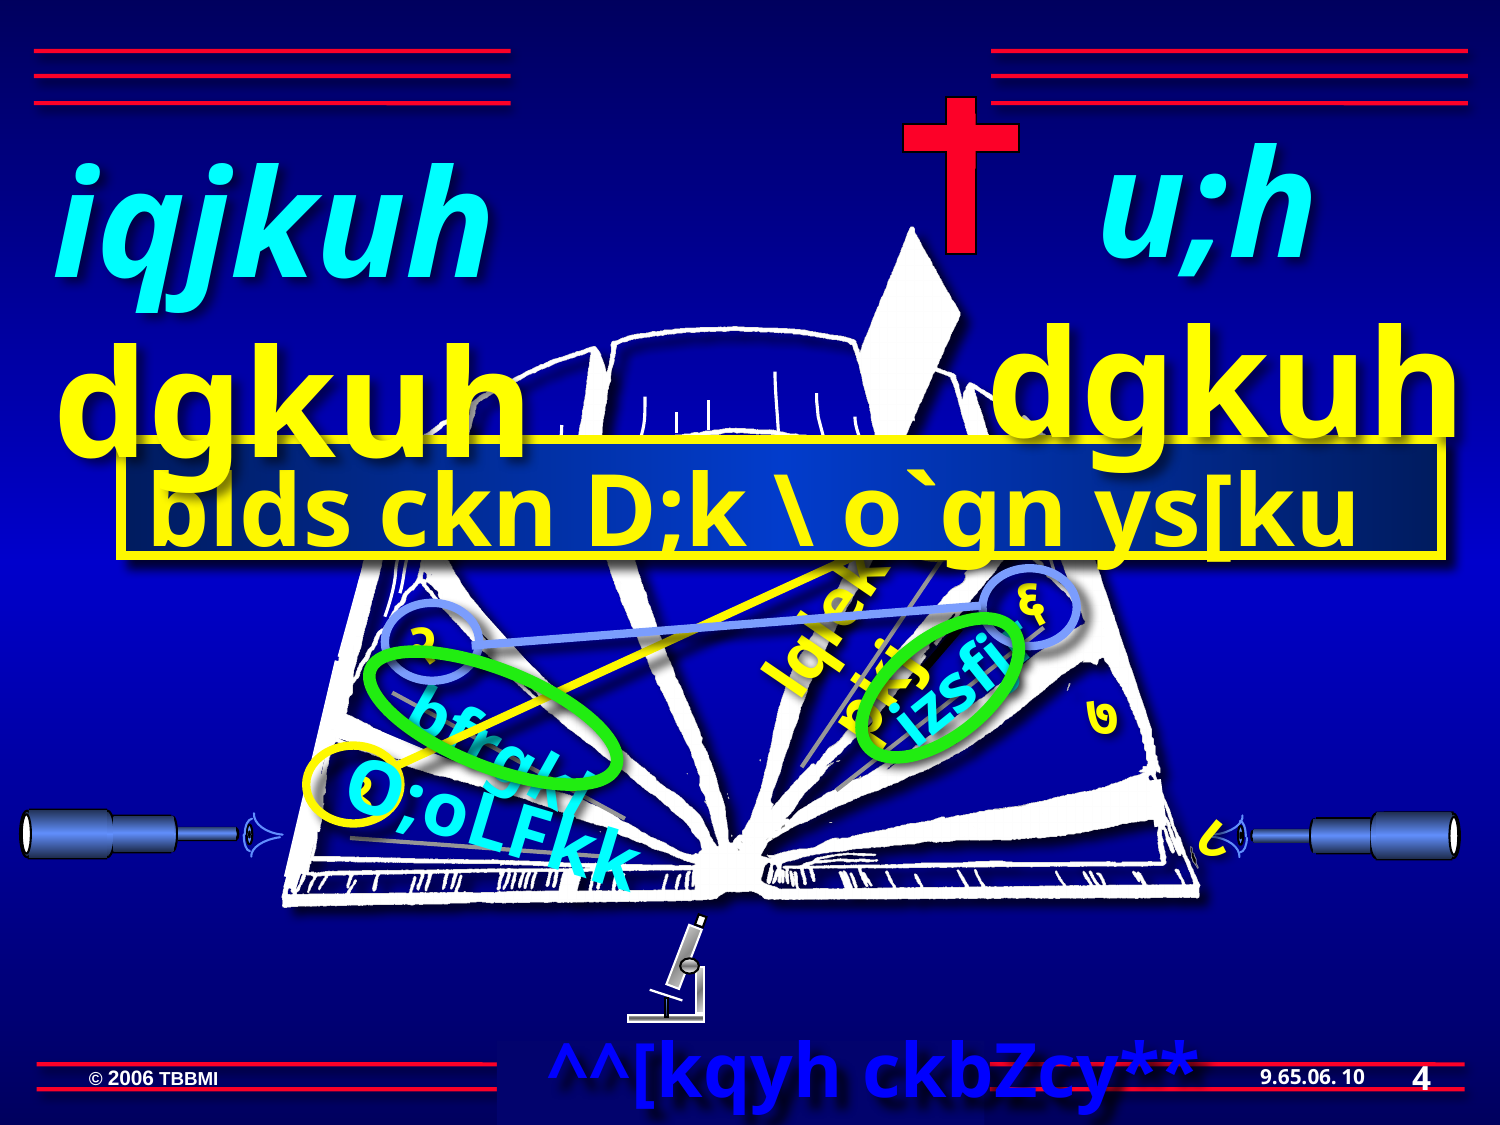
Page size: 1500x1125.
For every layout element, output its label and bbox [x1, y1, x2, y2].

text_box [20, 16, 1500, 1125]
